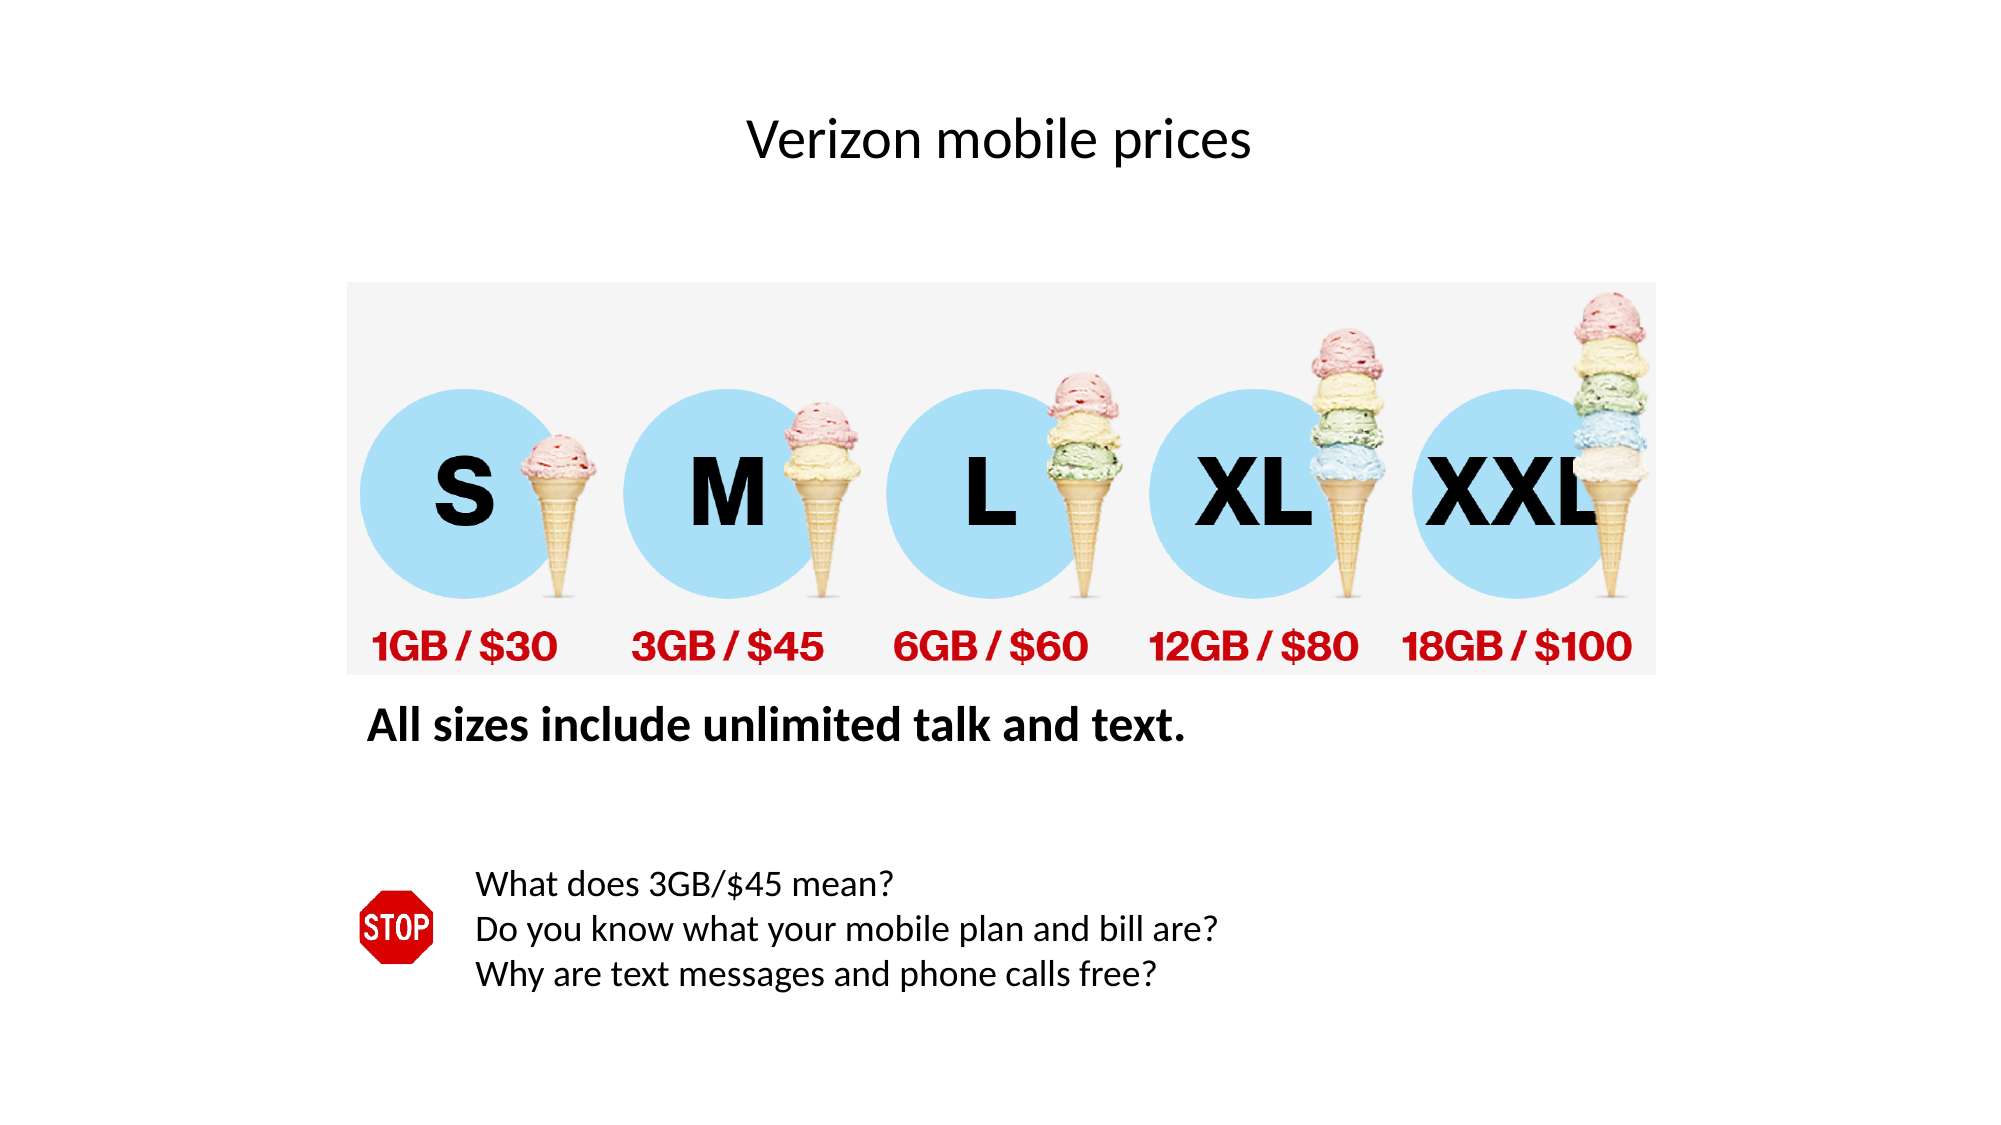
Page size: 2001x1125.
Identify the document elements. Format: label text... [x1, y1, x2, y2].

text_box All sizes include unlimited talk and text. [352, 683, 1203, 759]
picture [357, 888, 435, 966]
picture [347, 282, 1656, 675]
text_box What does 3GB/$45 mean? Do you know what your mobile plan and bill are? Why are text messages and phone calls free? [460, 851, 1352, 1002]
text_box Verizon mobile prices [732, 92, 1268, 178]
